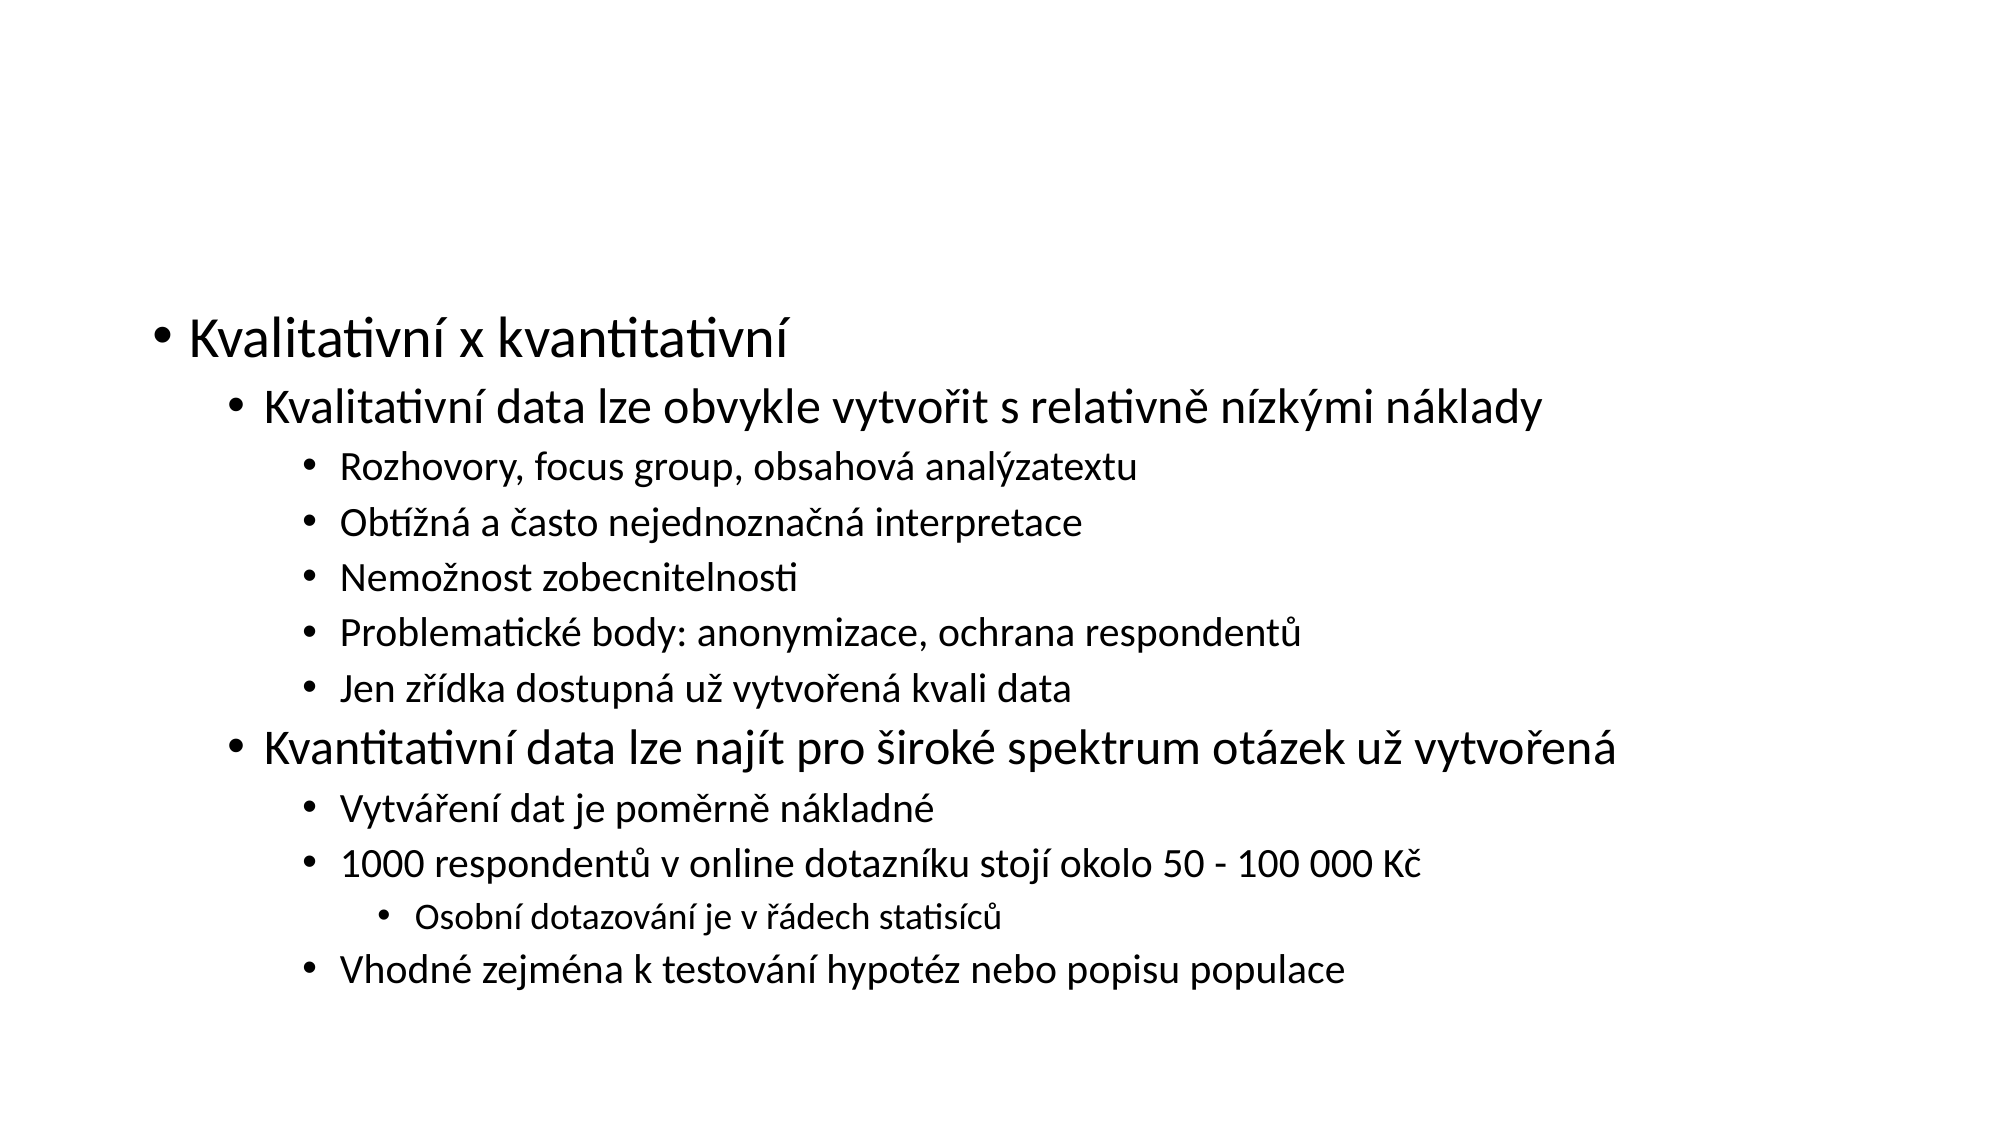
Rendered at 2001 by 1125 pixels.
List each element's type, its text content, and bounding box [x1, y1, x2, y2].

list Kvalitativní x kvantitativní Kvalitativní data lze obvykle vytvořit s relativně nízkými náklady Rozhovory, focus group, obsahová analýzatextu Obtížná a často nejednoznačná interpretace Nemožnost zobecnitelnosti Problematické body: anonymizace, ochrana respondentů Jen zřídka dostupná už vytvořená kvali data Kvantitativní data lze najít pro široké spektrum otázek už vytvořená Vytváření dat je poměrně nákladné 1000 respondentů v online dotazníku stojí okolo 50 - 100 000 Kč Osobní dotazování je v řádech statisíců Vhodné zejména k testování hypotéz nebo popisu populace [137, 299, 1863, 1014]
